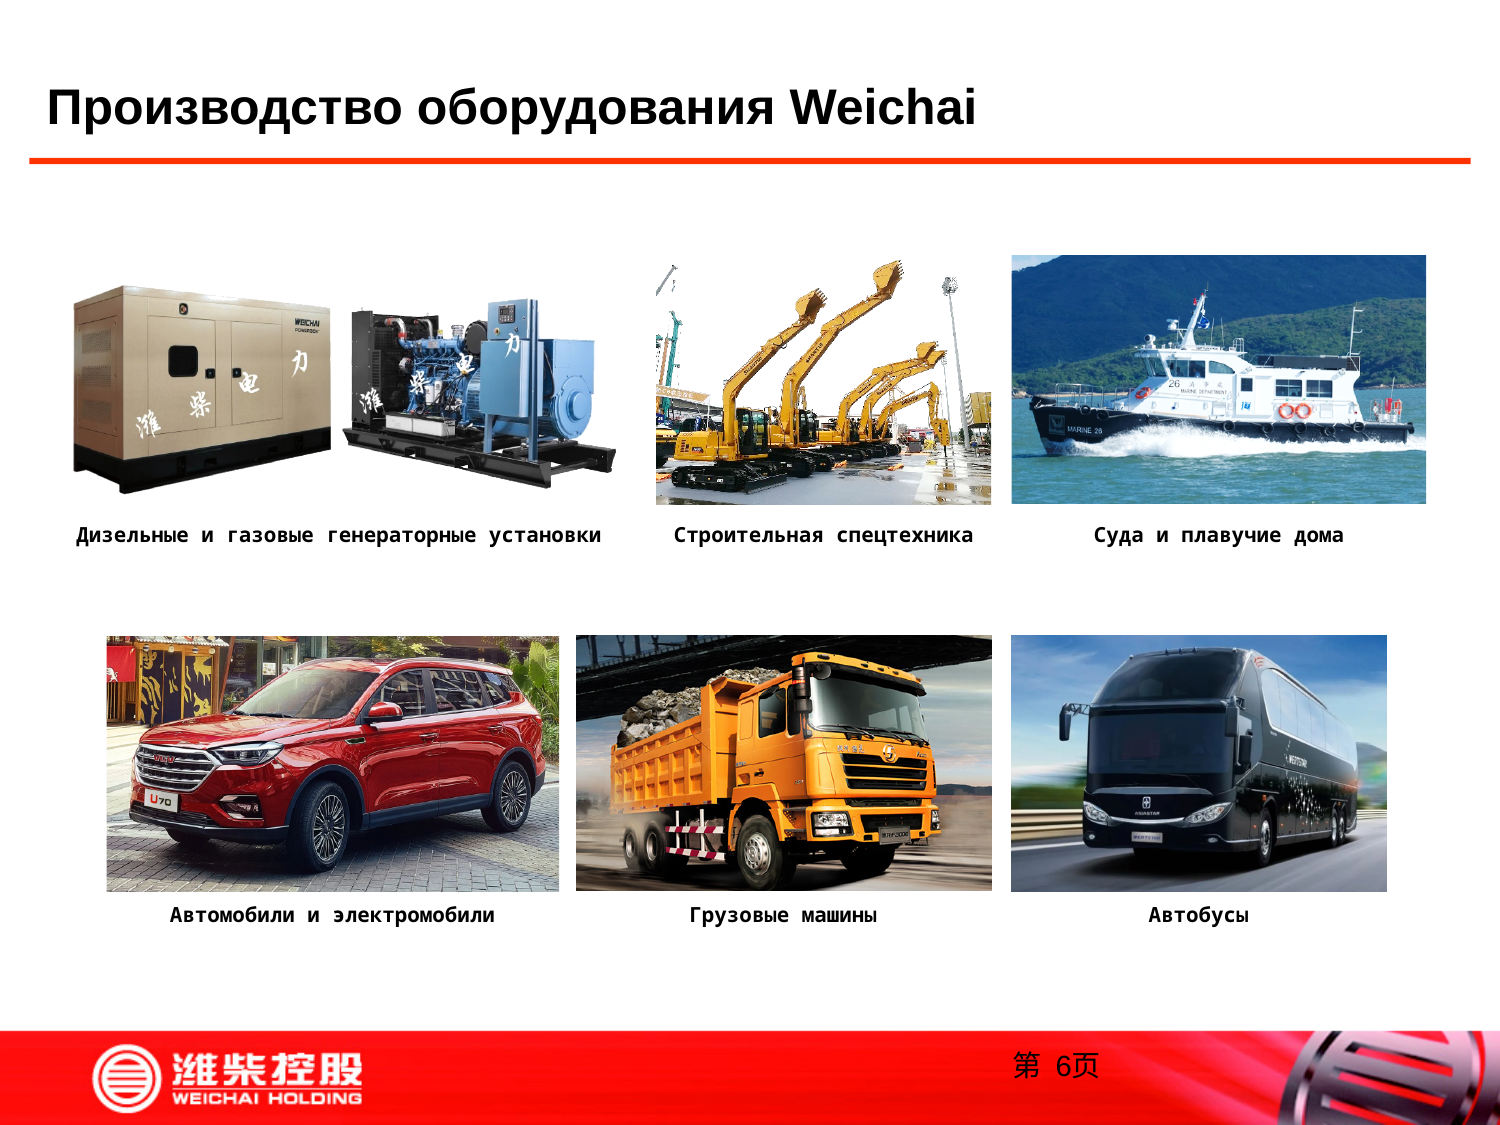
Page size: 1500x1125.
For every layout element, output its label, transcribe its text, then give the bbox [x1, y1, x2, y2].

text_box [45, 267, 632, 514]
text_box Строительная спецтехника [656, 513, 992, 554]
text_box Дизельные и газовые генераторные установки [52, 522, 626, 554]
picture [0, 0, 1500, 1125]
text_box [105, 634, 1395, 935]
text_box Суда и плавучие дома [1011, 513, 1427, 554]
text_box Производство оборудования Weichai [31, 60, 1245, 142]
